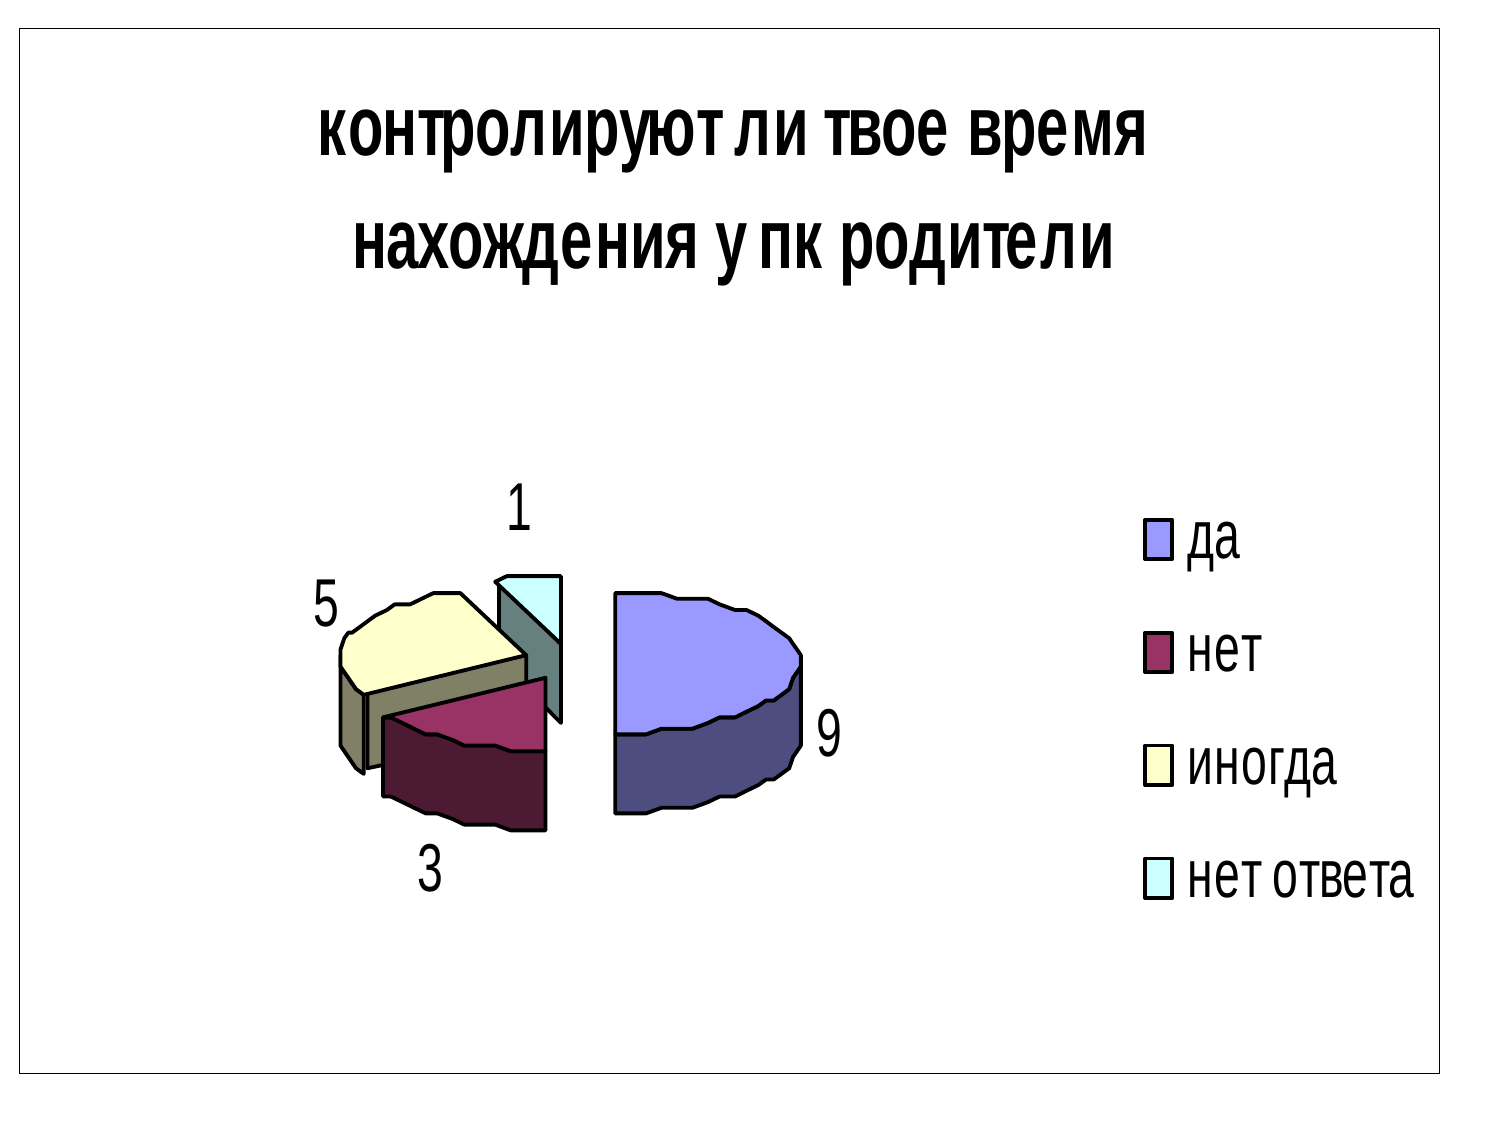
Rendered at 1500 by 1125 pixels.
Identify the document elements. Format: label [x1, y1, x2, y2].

text_box [0, 0, 1463, 1102]
